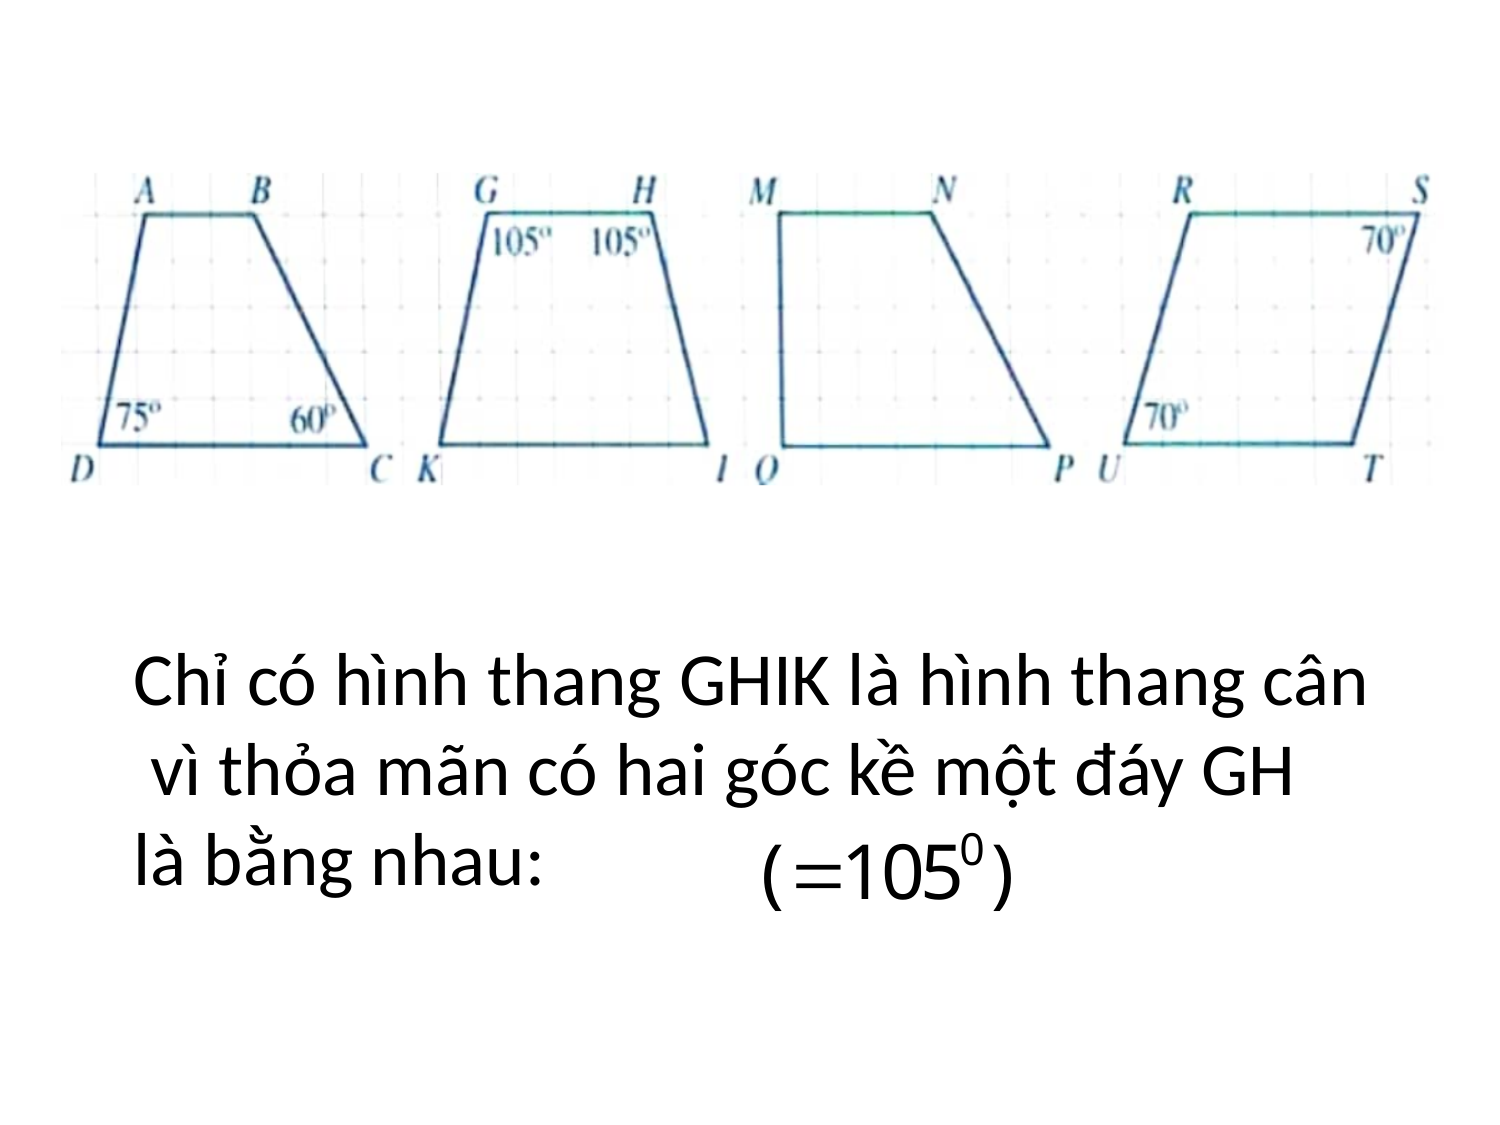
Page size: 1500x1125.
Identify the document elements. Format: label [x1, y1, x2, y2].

picture [60, 113, 1444, 505]
text_box [751, 810, 1027, 932]
